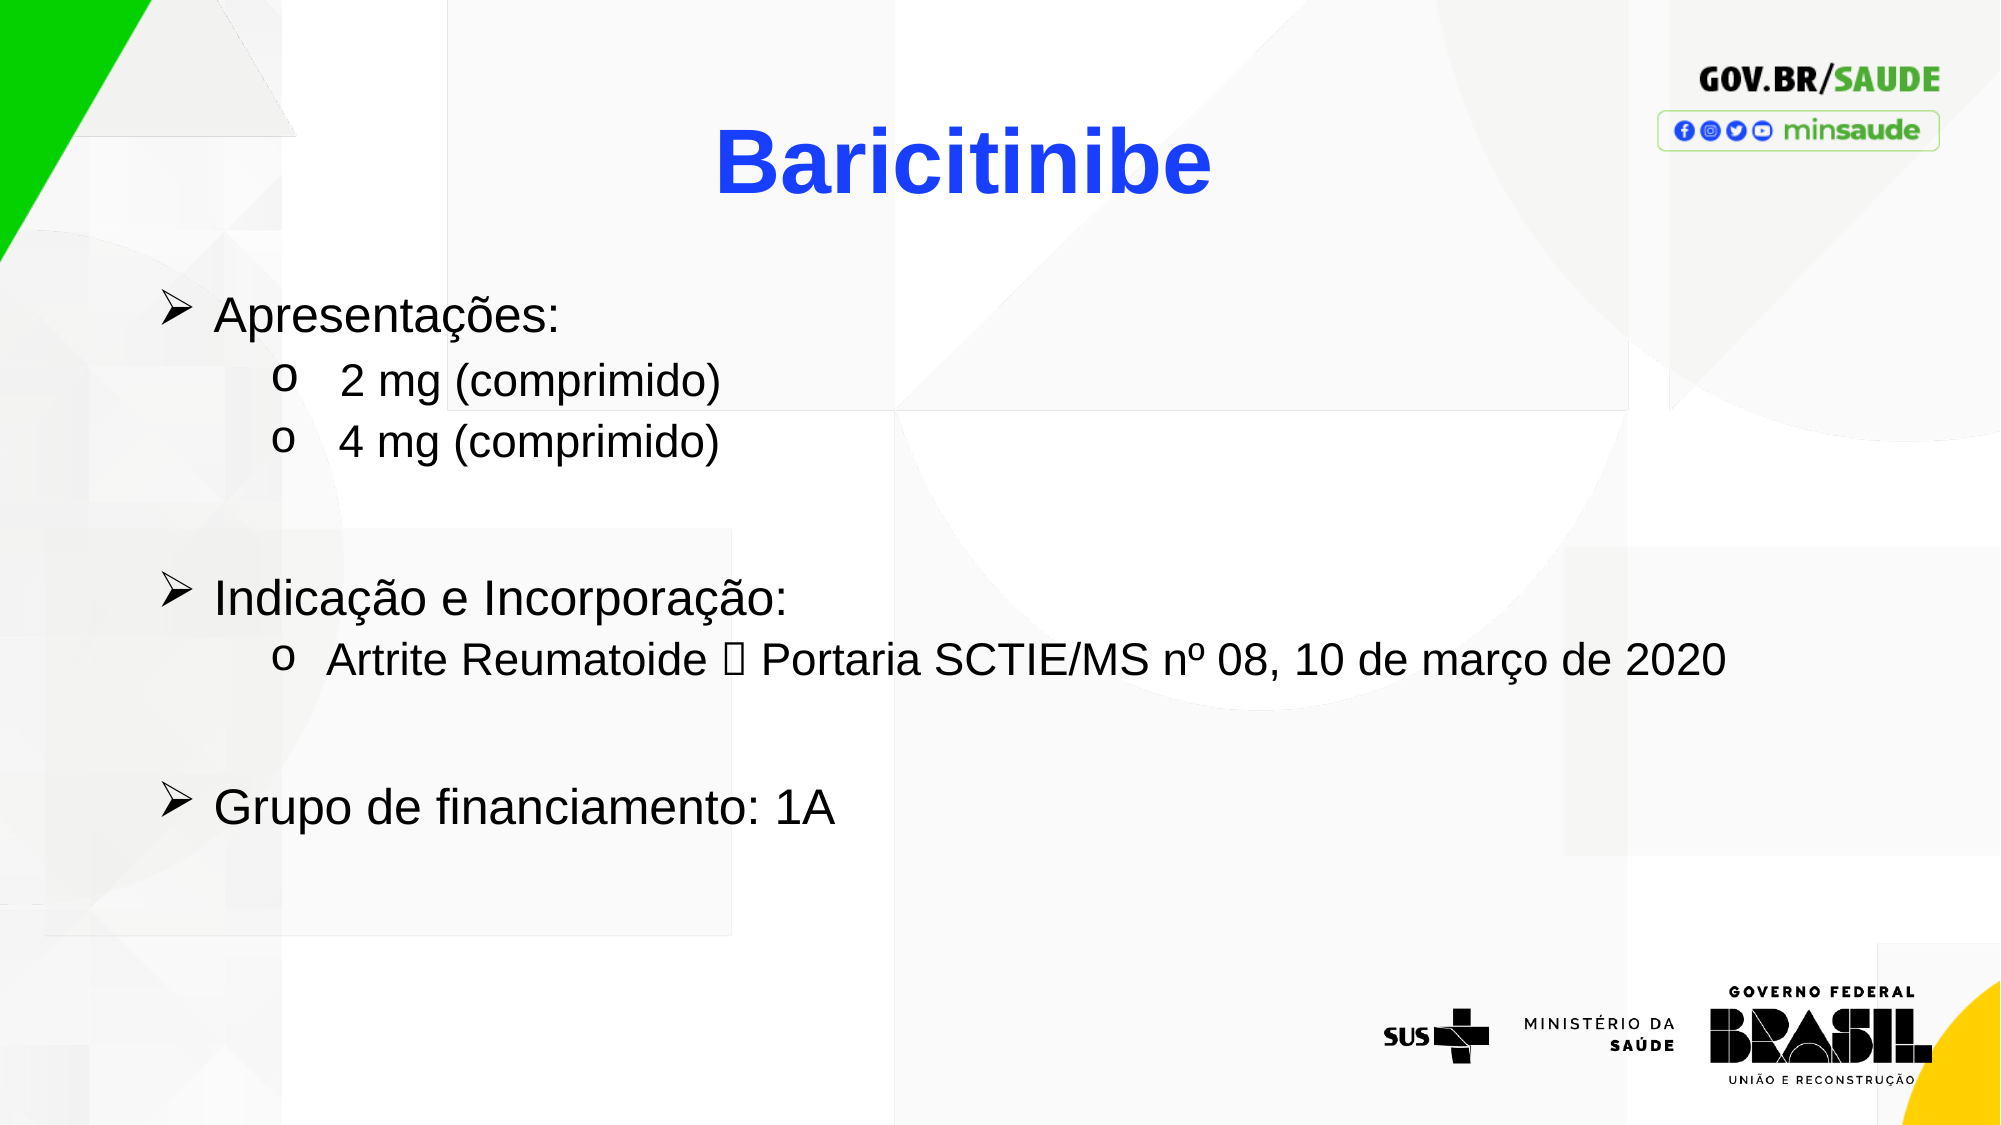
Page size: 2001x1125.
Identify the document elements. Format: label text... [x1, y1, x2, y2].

list Apresentações: 2 mg (comprimido) 4 mg (comprimido) Indicação e Incorporação: Artrite Reumatoide  Portaria SCTIE/MS nº 08, 10 de março de 2020 Grupo de financiamento: 1A [142, 281, 1859, 929]
title Baricitinibe [174, 85, 1755, 244]
picture [0, 0, 2000, 1125]
